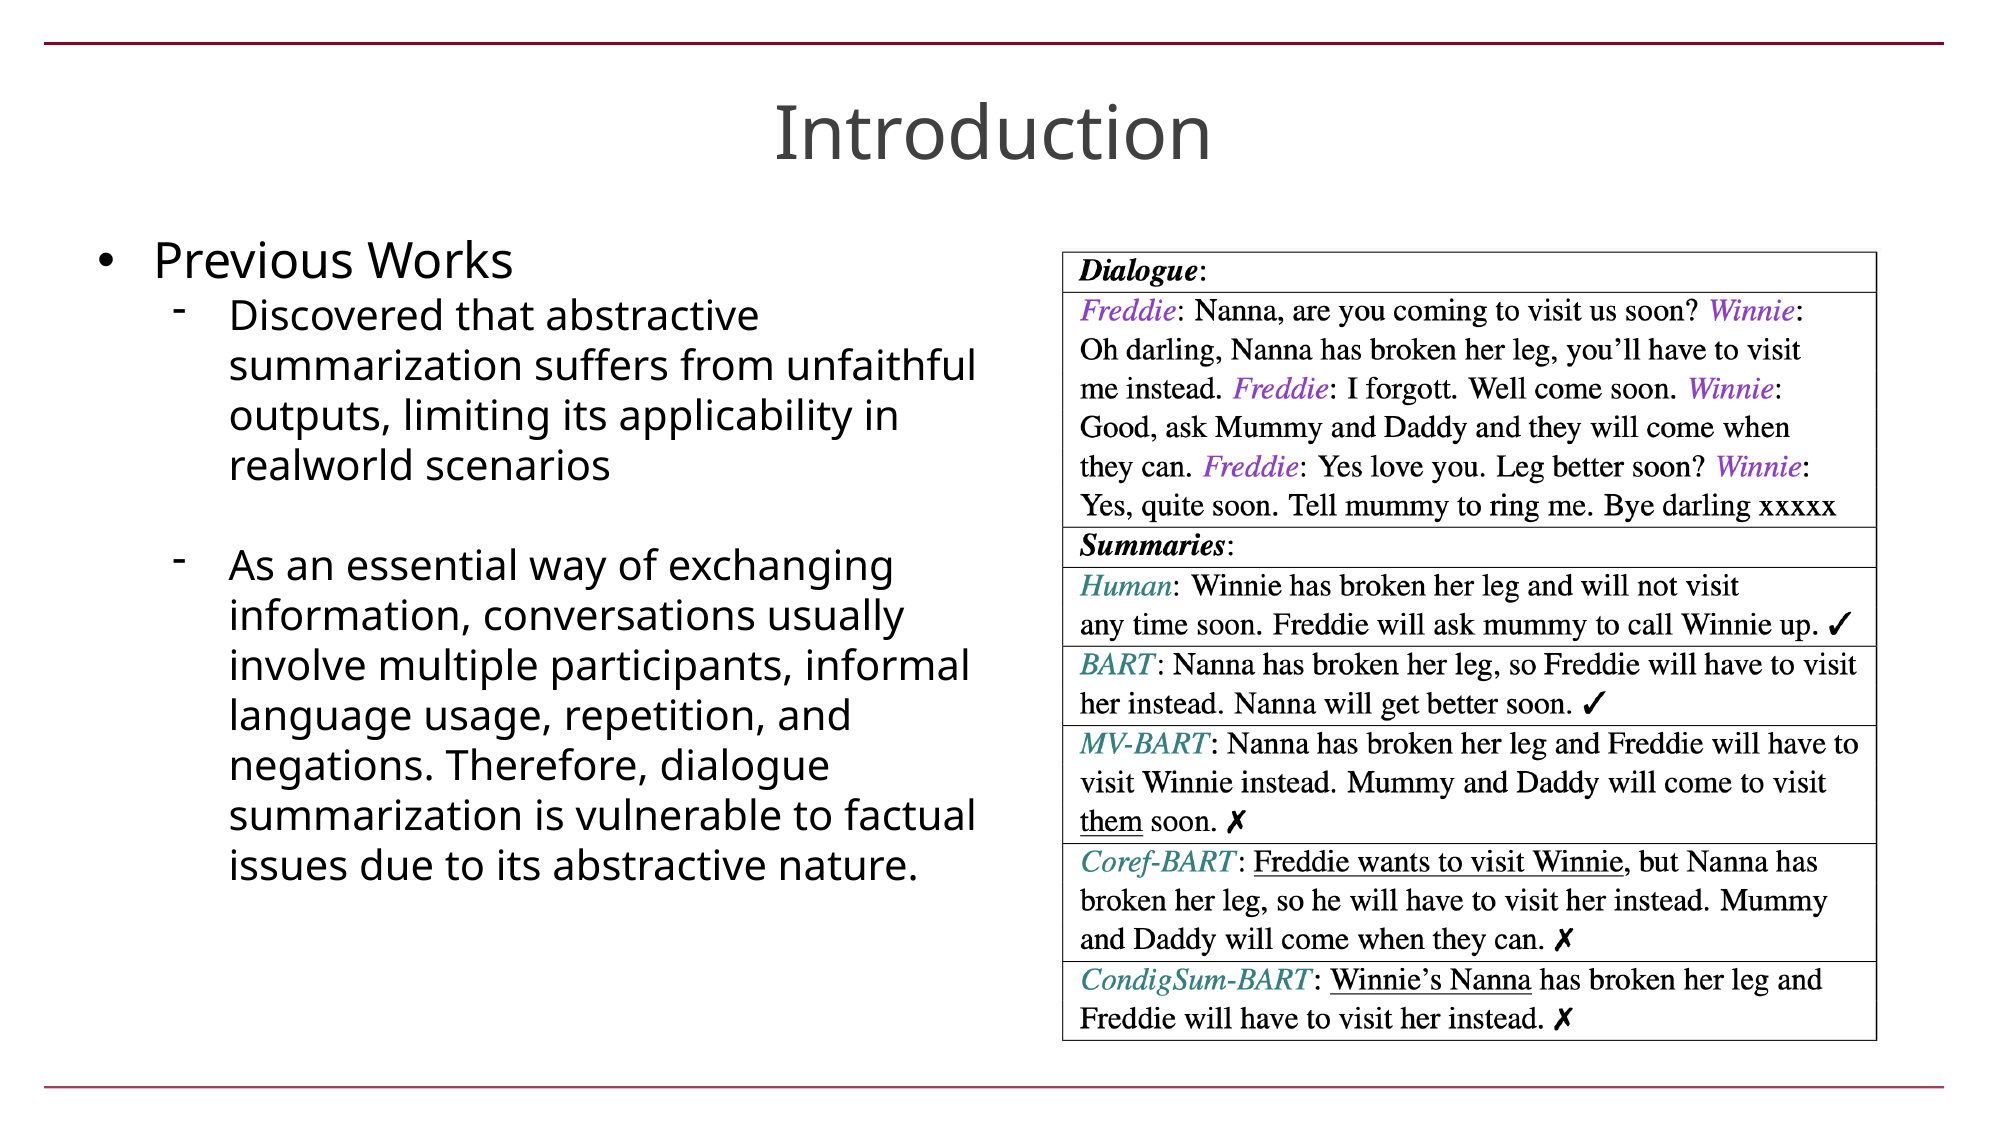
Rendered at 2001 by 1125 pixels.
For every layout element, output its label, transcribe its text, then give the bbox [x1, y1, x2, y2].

picture [1056, 248, 1882, 1048]
text_box Previous Works Discovered that abstractive summarization suffers from unfaithful outputs, limiting its applicability in realworld scenarios As an essential way of exchanging information, conversations usually involve multiple participants, informal language usage, repetition, and negations. Therefore, dialogue summarization is vulnerable to factual issues due to its abstractive nature. [82, 221, 1043, 1047]
text_box Introduction [44, 77, 1945, 182]
